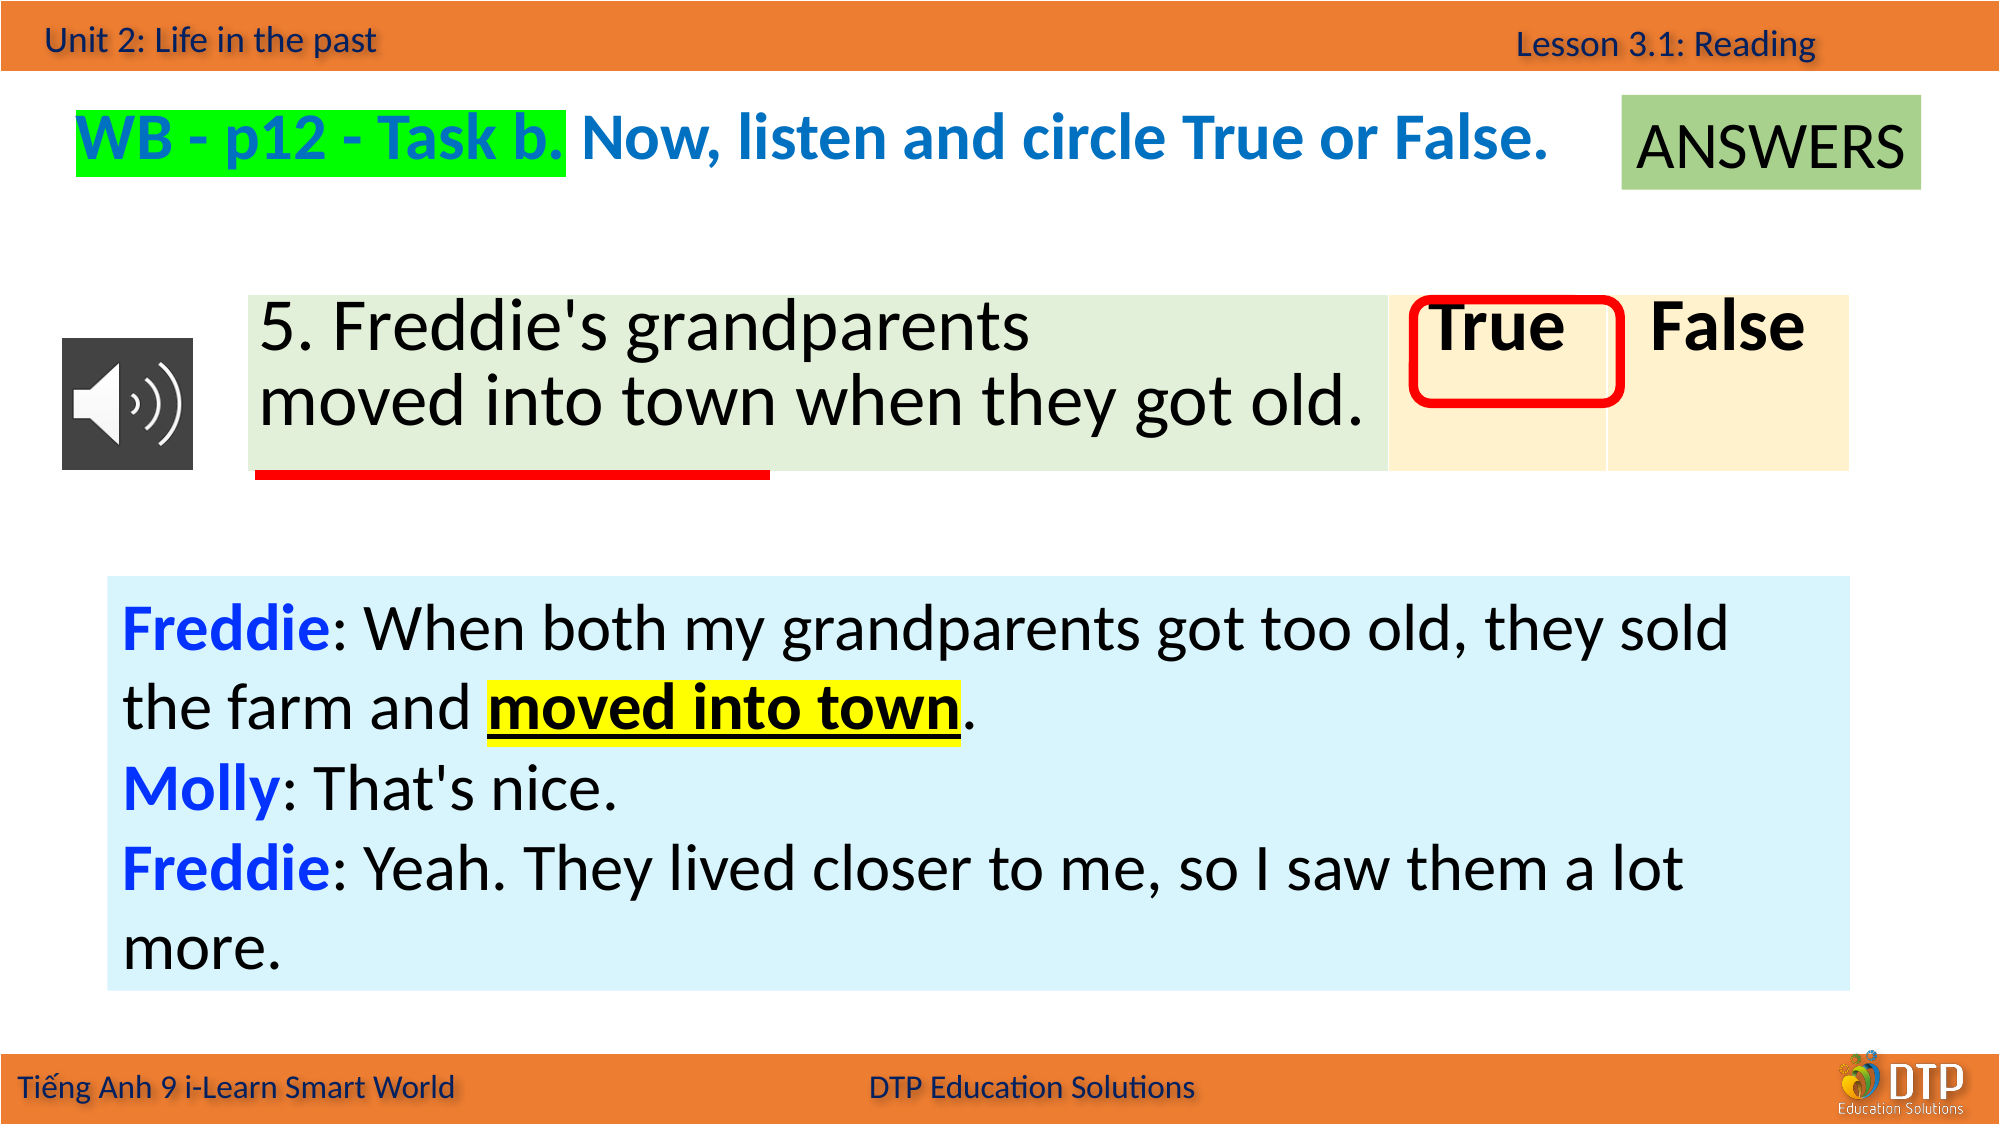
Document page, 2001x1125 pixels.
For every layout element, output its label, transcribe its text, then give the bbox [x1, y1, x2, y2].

text_box ANSWERS [1621, 94, 1922, 190]
table_header False [1608, 295, 1849, 471]
picture [1839, 1050, 1963, 1114]
table_header 5. Freddie's grandparents moved into town when they got old. [248, 295, 1388, 471]
picture [60, 337, 195, 471]
text_box [1412, 298, 1622, 405]
table_header True [1389, 295, 1606, 471]
text_box WB - p12 - Task b. Now, listen and circle True or False. [60, 85, 1897, 181]
text_box Freddie: When both my grandparents got too old, they sold the farm and moved into town. Molly: That's nice. Freddie: Yeah. They lived closer to me, so I saw them a lot more. [107, 576, 1850, 991]
